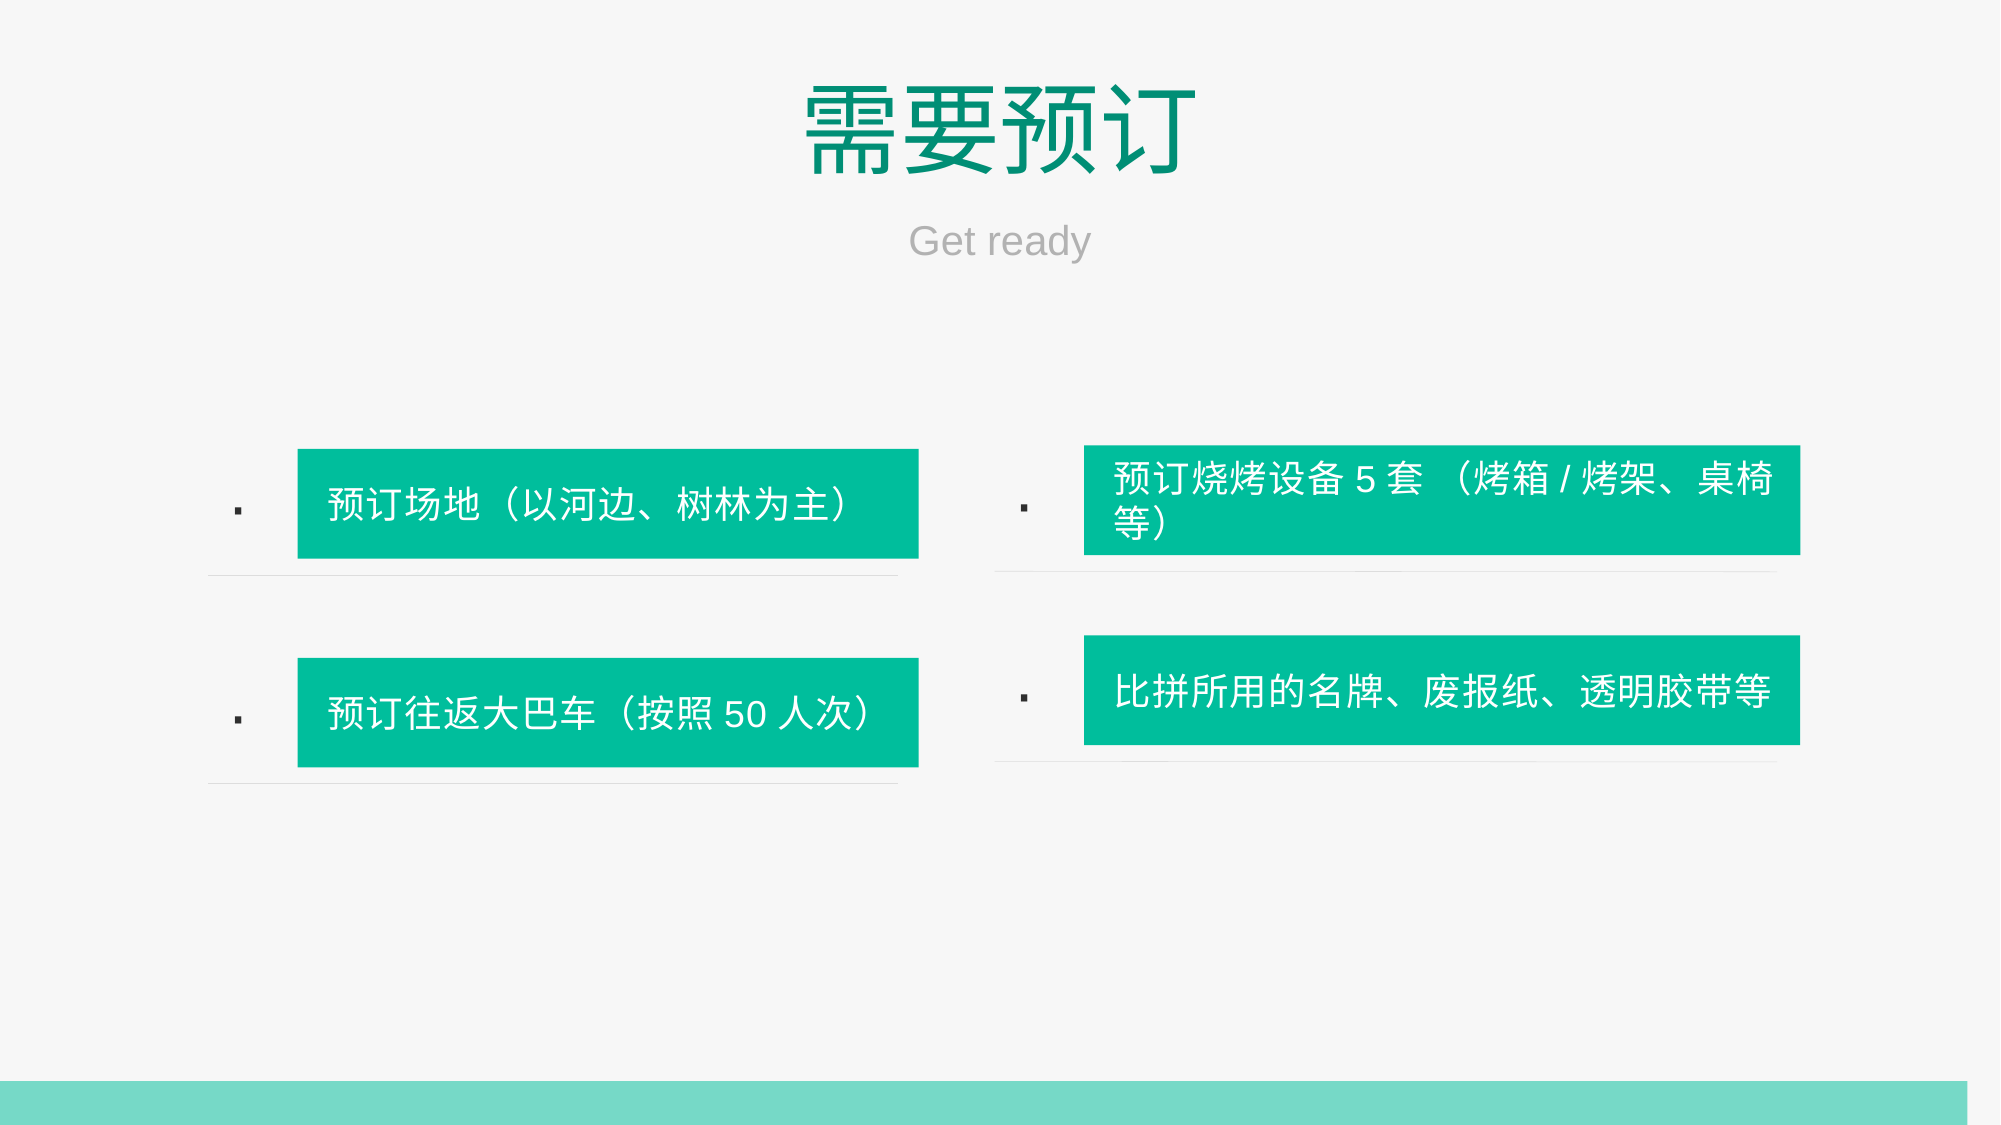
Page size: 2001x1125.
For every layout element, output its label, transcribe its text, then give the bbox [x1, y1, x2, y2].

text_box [970, 631, 1801, 762]
text_box [0, 1080, 1969, 1125]
text_box Get ready [715, 214, 1285, 278]
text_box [183, 445, 919, 575]
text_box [970, 441, 1801, 572]
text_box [183, 654, 919, 784]
text_box 需要预订 [715, 39, 1285, 214]
